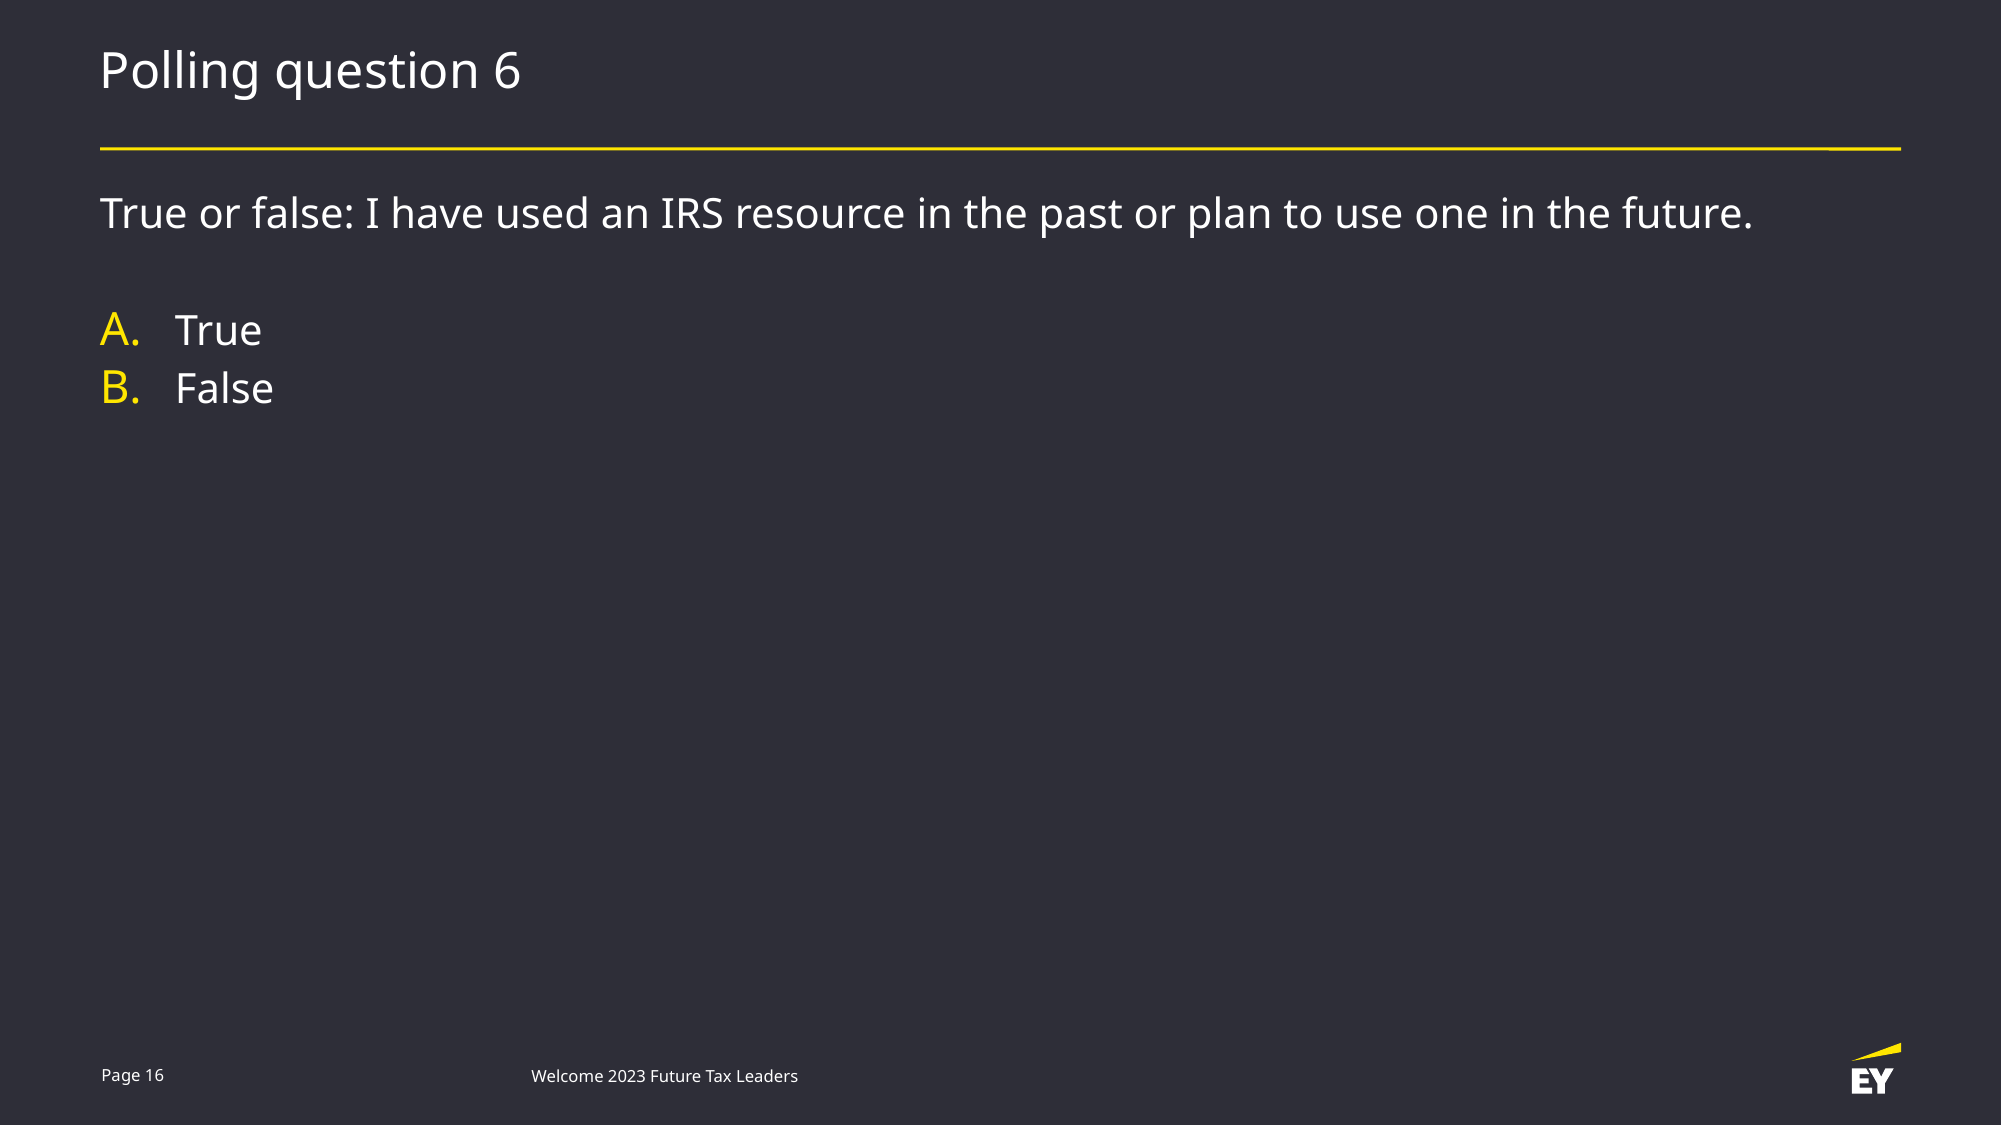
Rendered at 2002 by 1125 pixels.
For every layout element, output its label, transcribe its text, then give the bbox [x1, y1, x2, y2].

list True or false: I have used an IRS resource in the past or plan to use one in the future. True False [100, 186, 1901, 999]
slide_number Page 16 [101, 1061, 211, 1092]
footer Welcome 2023 Future Tax Leaders [531, 1061, 1038, 1092]
title Polling question 6 [100, 48, 1901, 146]
